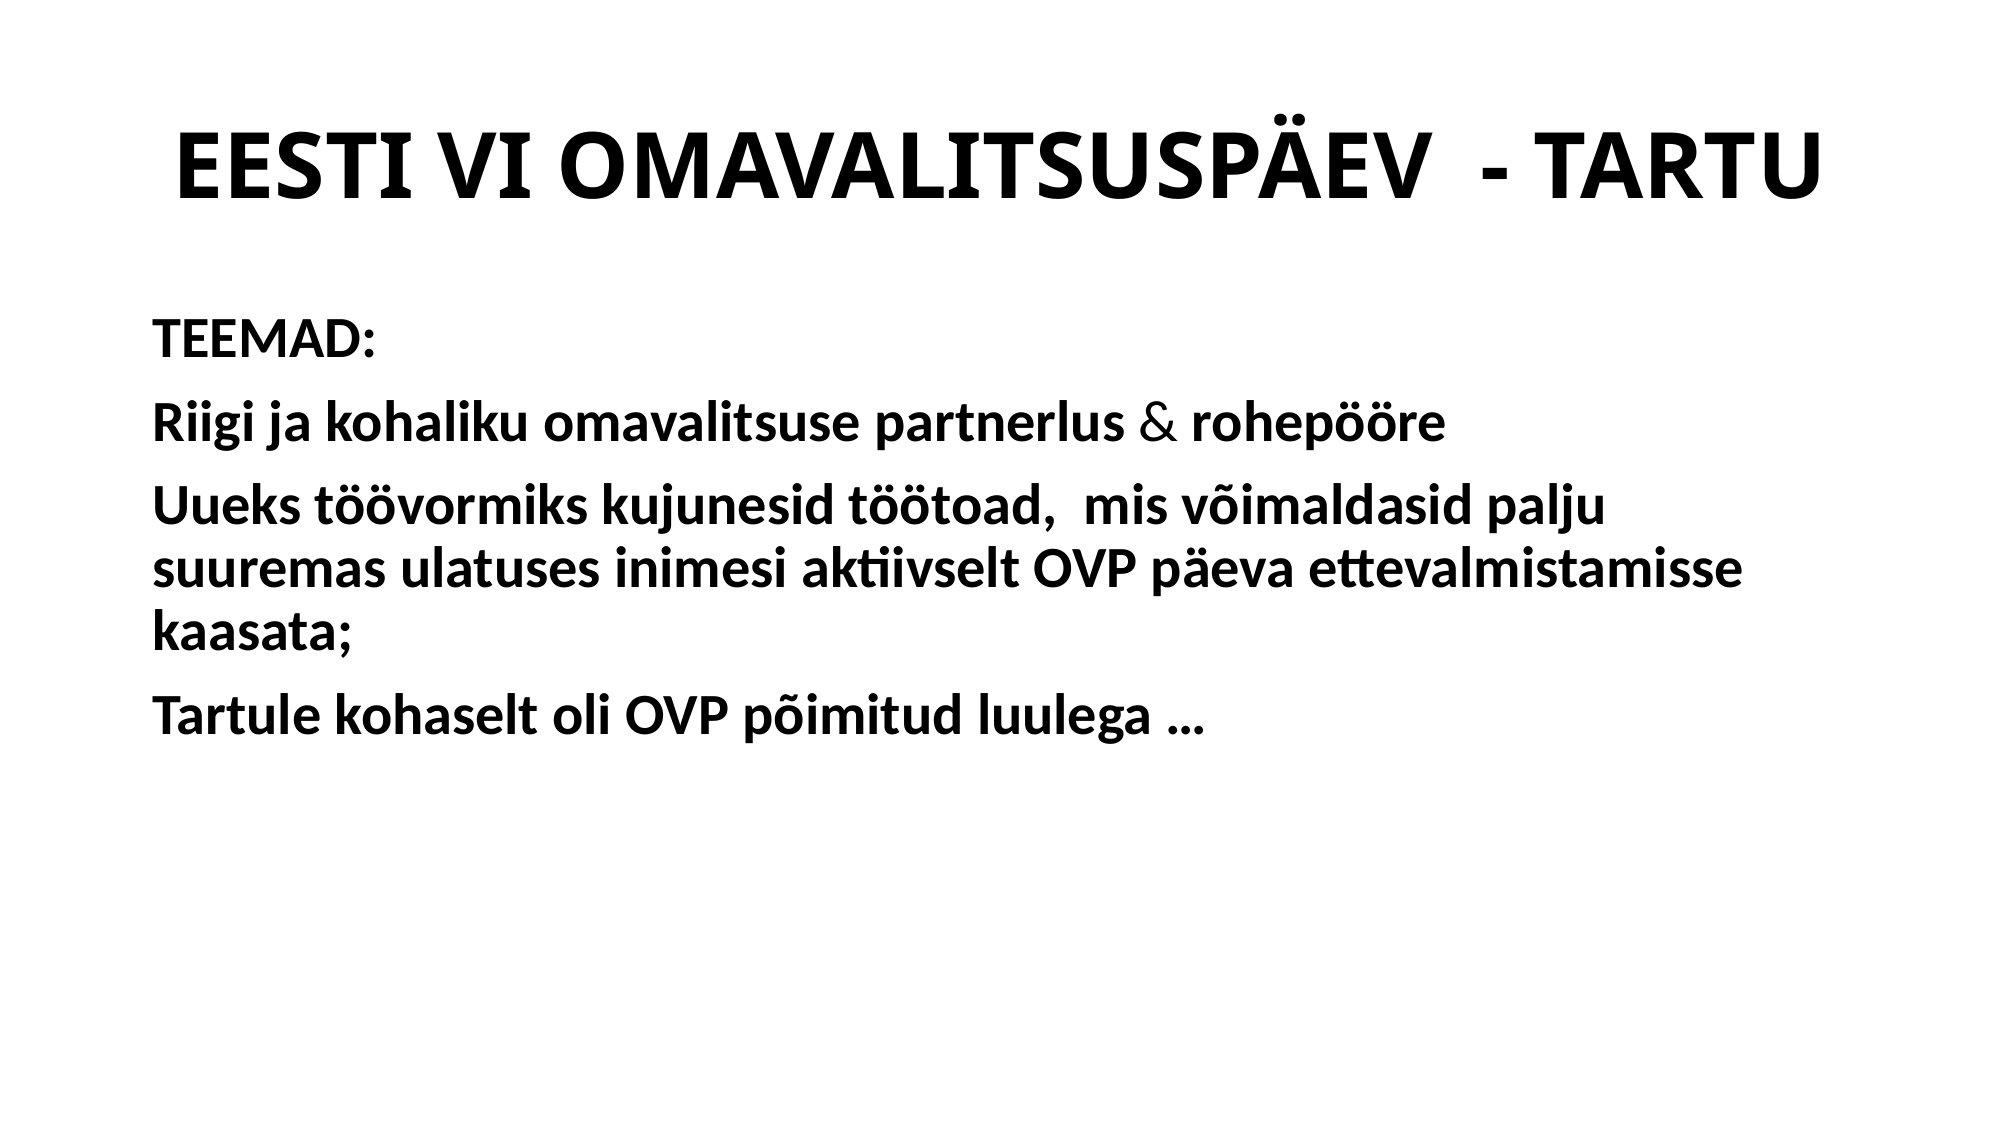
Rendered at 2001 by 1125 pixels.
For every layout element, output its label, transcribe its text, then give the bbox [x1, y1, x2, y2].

list TEEMAD: Riigi ja kohaliku omavalitsuse partnerlus & rohepööre Uueks töövormiks kujunesid töötoad, mis võimaldasid palju suuremas ulatuses inimesi aktiivselt OVP päeva ettevalmistamisse kaasata; Tartule kohaselt oli OVP põimitud luulega … [137, 299, 1863, 1014]
title EESTI VI OMAVALITSUSPÄEV - TARTU [137, 59, 1863, 278]
